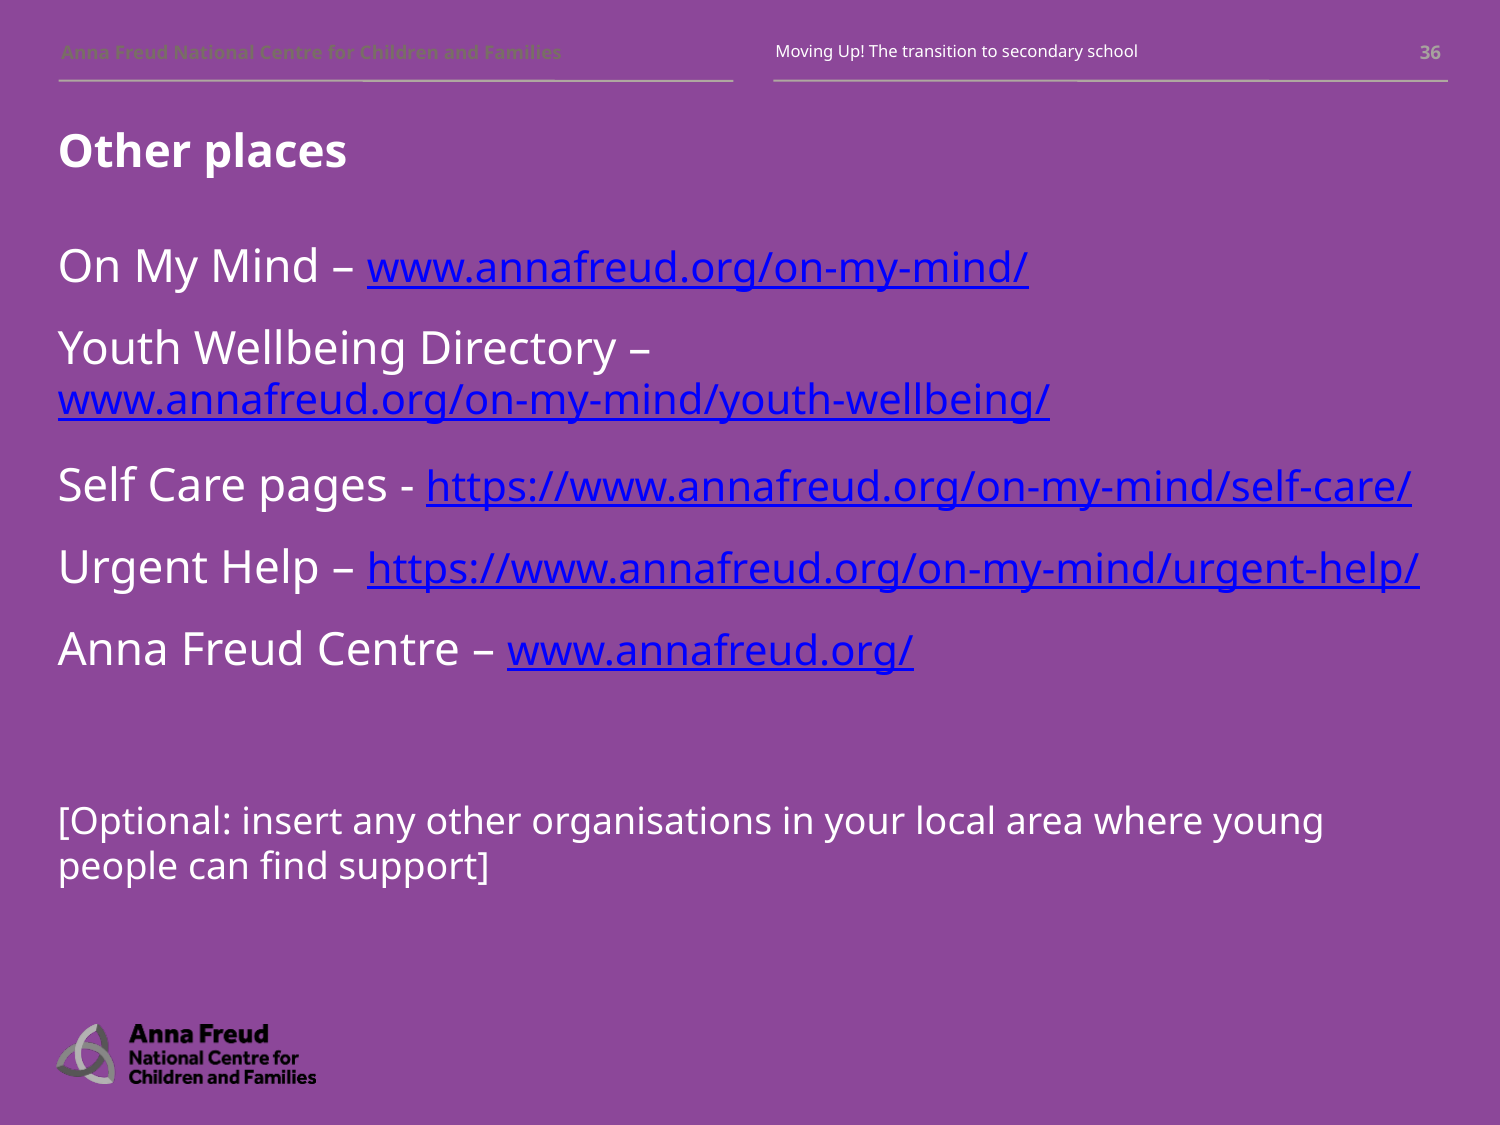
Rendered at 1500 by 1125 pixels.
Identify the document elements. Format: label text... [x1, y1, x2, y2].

picture [56, 1024, 316, 1084]
footer Moving Up! The transition to secondary school [760, 33, 1339, 72]
list On My Mind – www.annafreud.org/on-my-mind/ Youth Wellbeing Directory – www.annafreud.org/on-my-mind/youth-wellbeing/ Self Care pages - https://www.annafreud.org/on-my-mind/self-care/ Urgent Help – https://www.annafreud.org/on-my-mind/urgent-help/ Anna Freud Centre – www.annafreud.org/ [42, 228, 1458, 1006]
text_box [Optional: insert any other organisations in your local area where young people can find support] [42, 789, 1428, 895]
title Other places [42, 114, 1393, 228]
slide_number ‹#› [1369, 33, 1457, 72]
